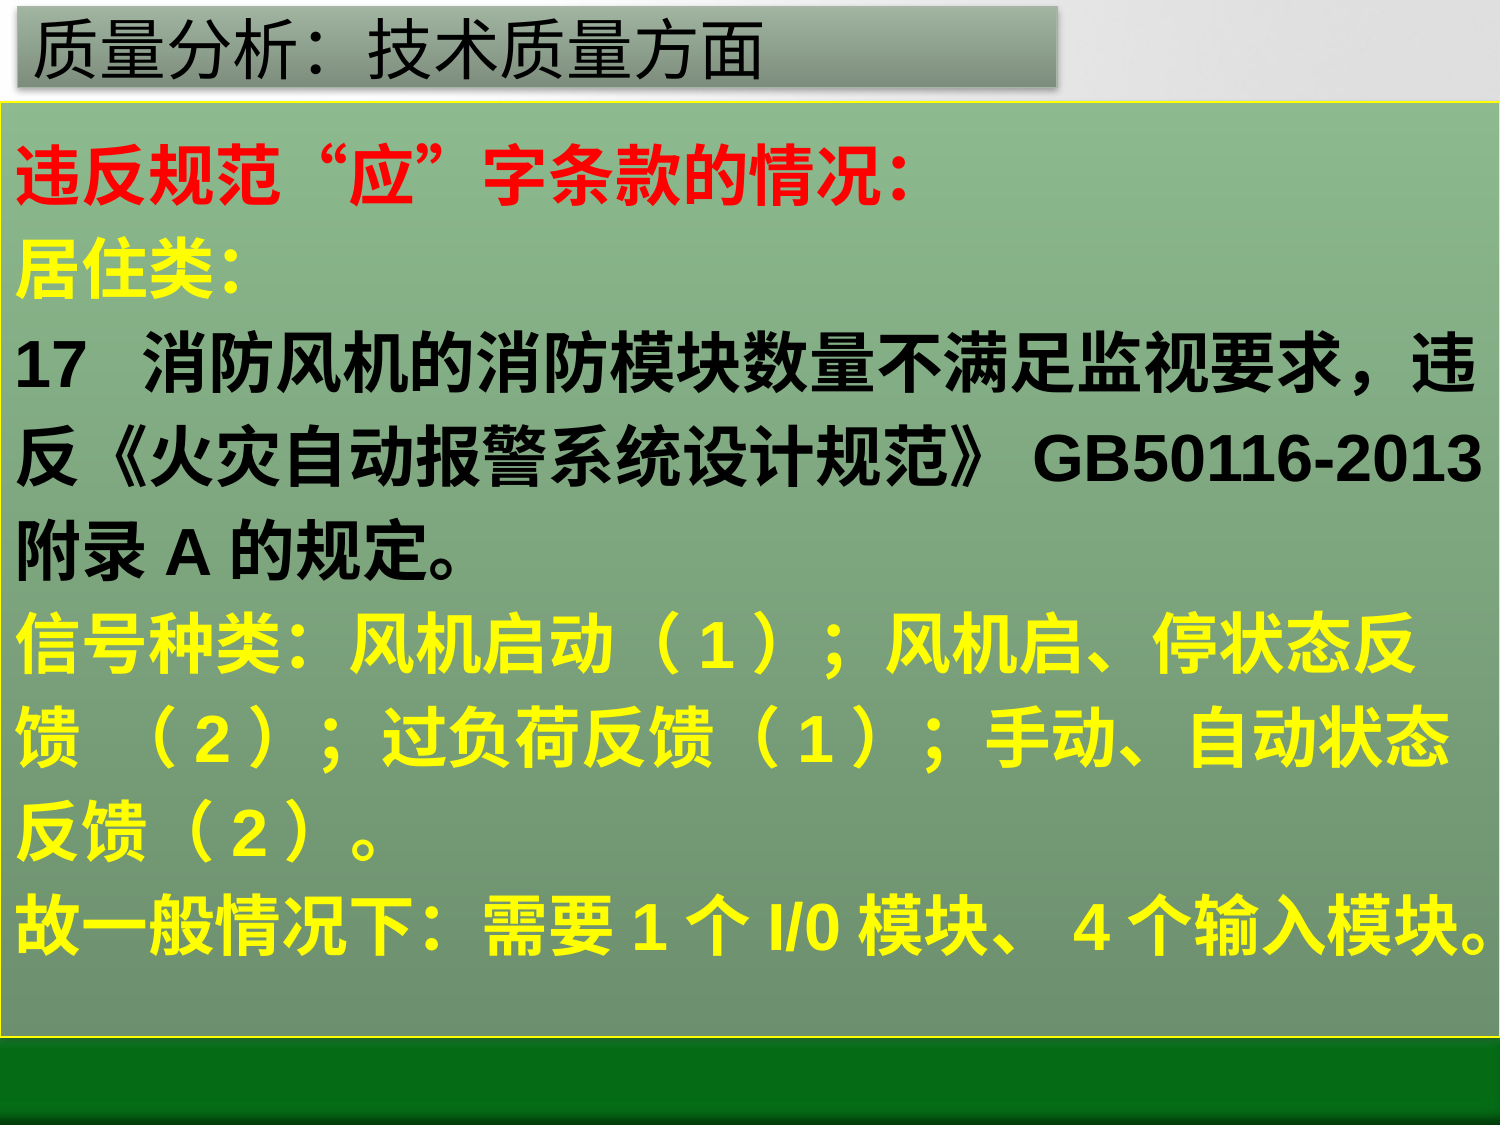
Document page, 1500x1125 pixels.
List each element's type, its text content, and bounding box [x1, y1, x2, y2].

picture [0, 1038, 1500, 1125]
title 质量分析：技术质量方面 [17, 6, 1058, 88]
picture [0, 0, 1500, 101]
list 违反规范“应”字条款的情况： 居住类： 17 消防风机的消防模块数量不满足监视要求，违反《火灾自动报警系统设计规范》GB50116-2013附录A的规定。 信号种类：风机启动（1）；风机启、停状态反馈 （2）；过负荷反馈（1）；手动、自动状态反馈（2）。 故一般情况下：需要1个I/0模块、4个输入模块。 [0, 101, 1500, 1038]
